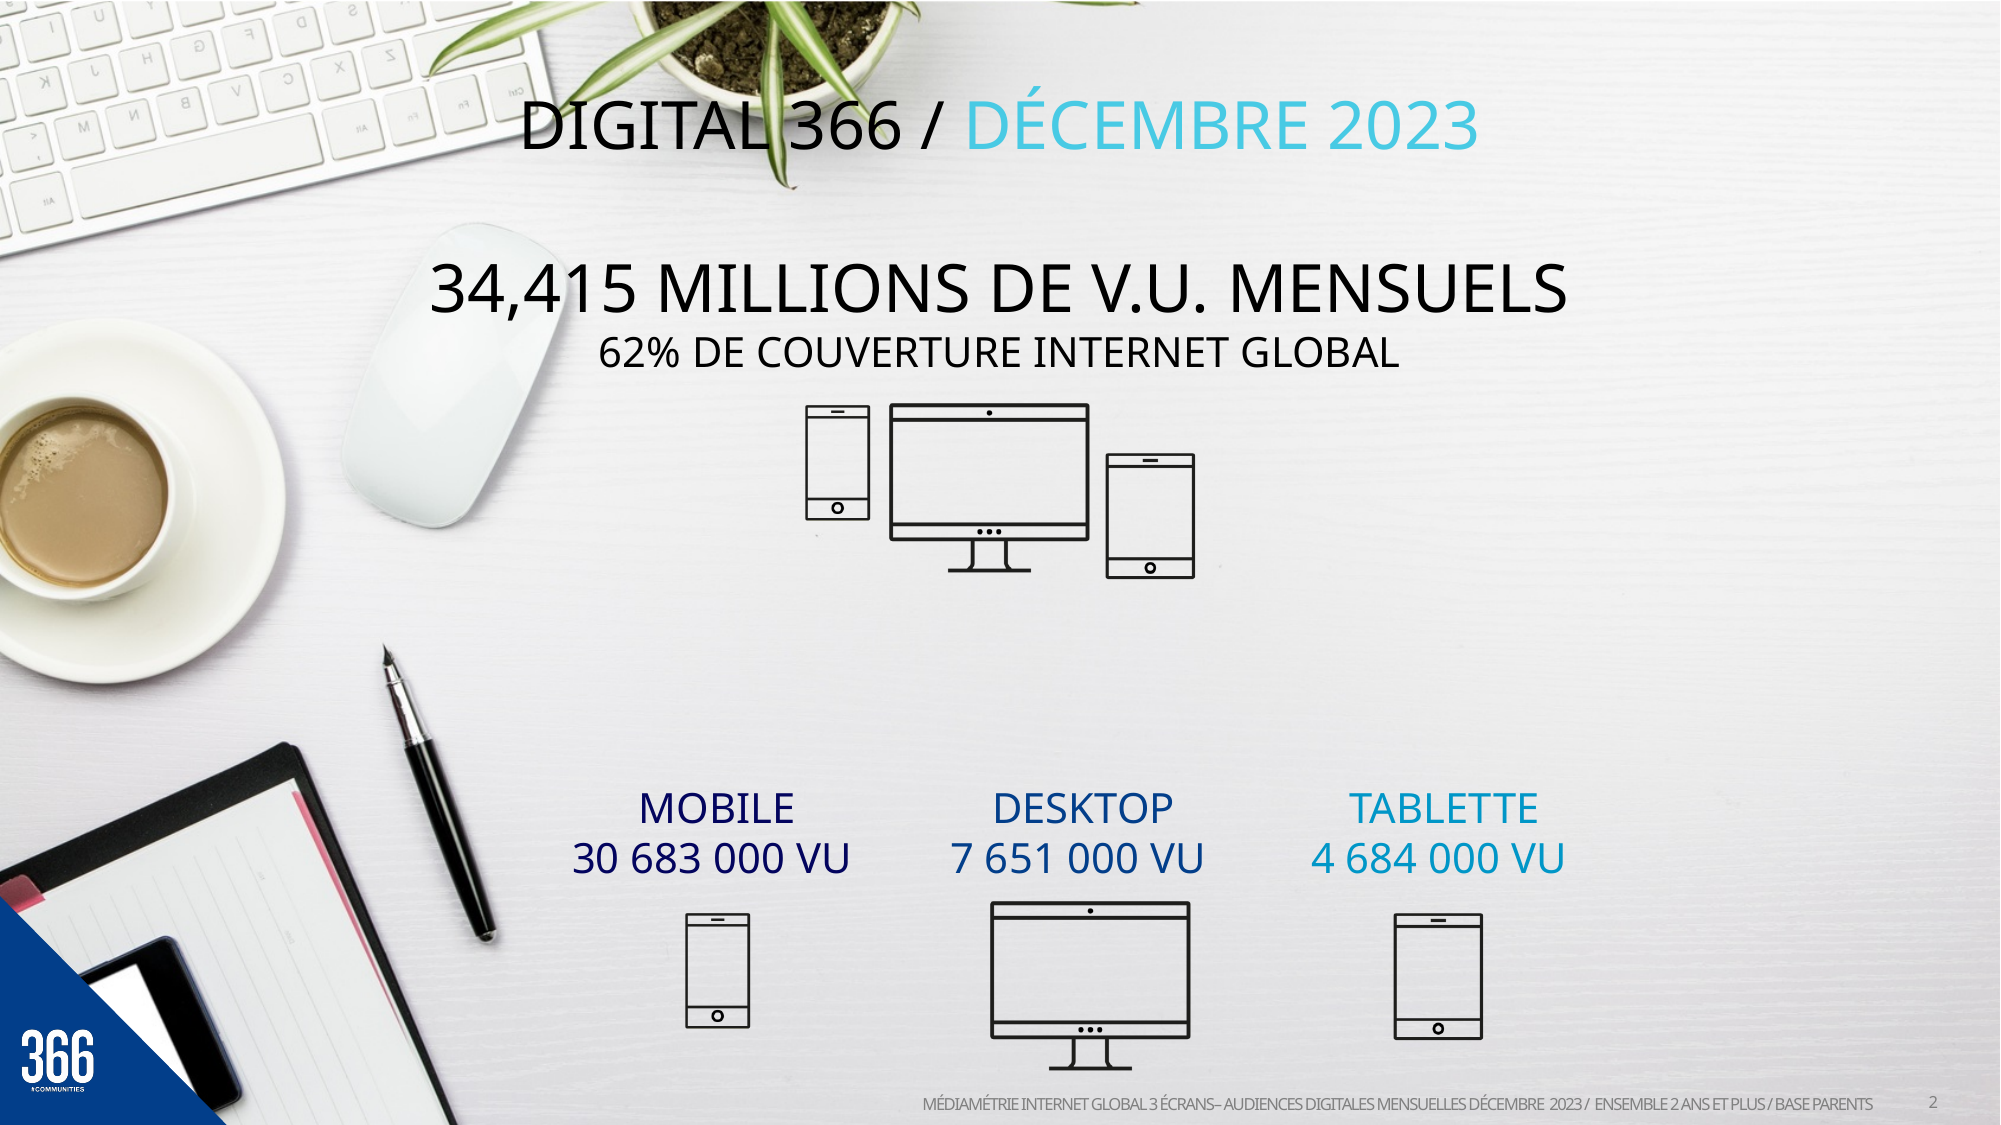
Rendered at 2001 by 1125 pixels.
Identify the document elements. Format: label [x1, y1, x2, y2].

text_box [742, 395, 1258, 584]
picture [0, 1, 2000, 1125]
